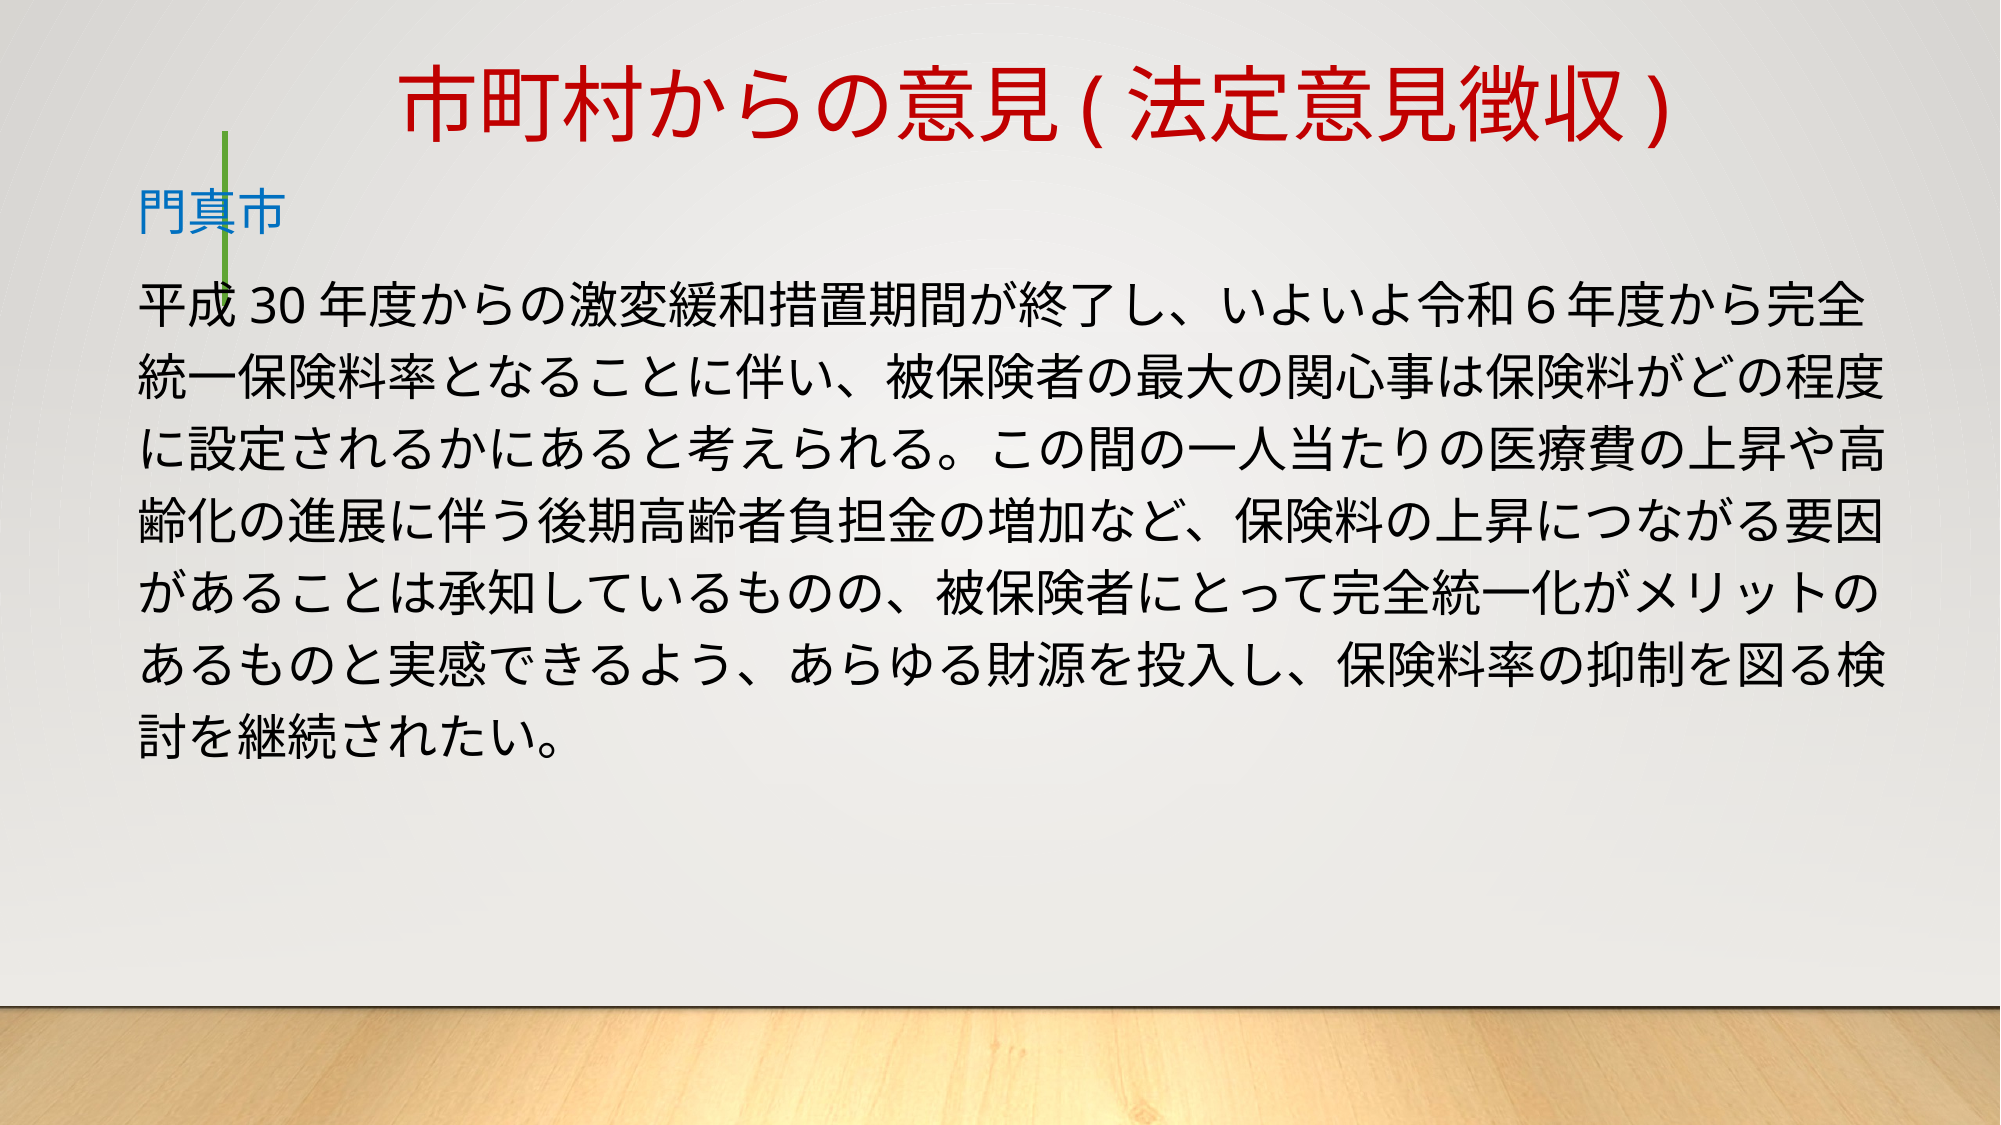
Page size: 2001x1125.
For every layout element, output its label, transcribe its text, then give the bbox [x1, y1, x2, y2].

list 門真市 平成30年度からの激変緩和措置期間が終了し、いよいよ令和６年度から完全統一保険料率となることに伴い、被保険者の最大の関心事は保険料がどの程度に設定されるかにあると考えられる。この間の一人当たりの医療費の上昇や高齢化の進展に伴う後期高齢者負担金の増加など、保険料の上昇につながる要因があることは承知しているものの、被保険者にとって完全統一化がメリットのあるものと実感できるよう、あらゆる財源を投入し、保険料率の抑制を図る検討を継続されたい。 [122, 161, 1924, 897]
picture [0, 1006, 2000, 1125]
title 市町村からの意見(法定意見徴収) [251, 0, 1814, 161]
